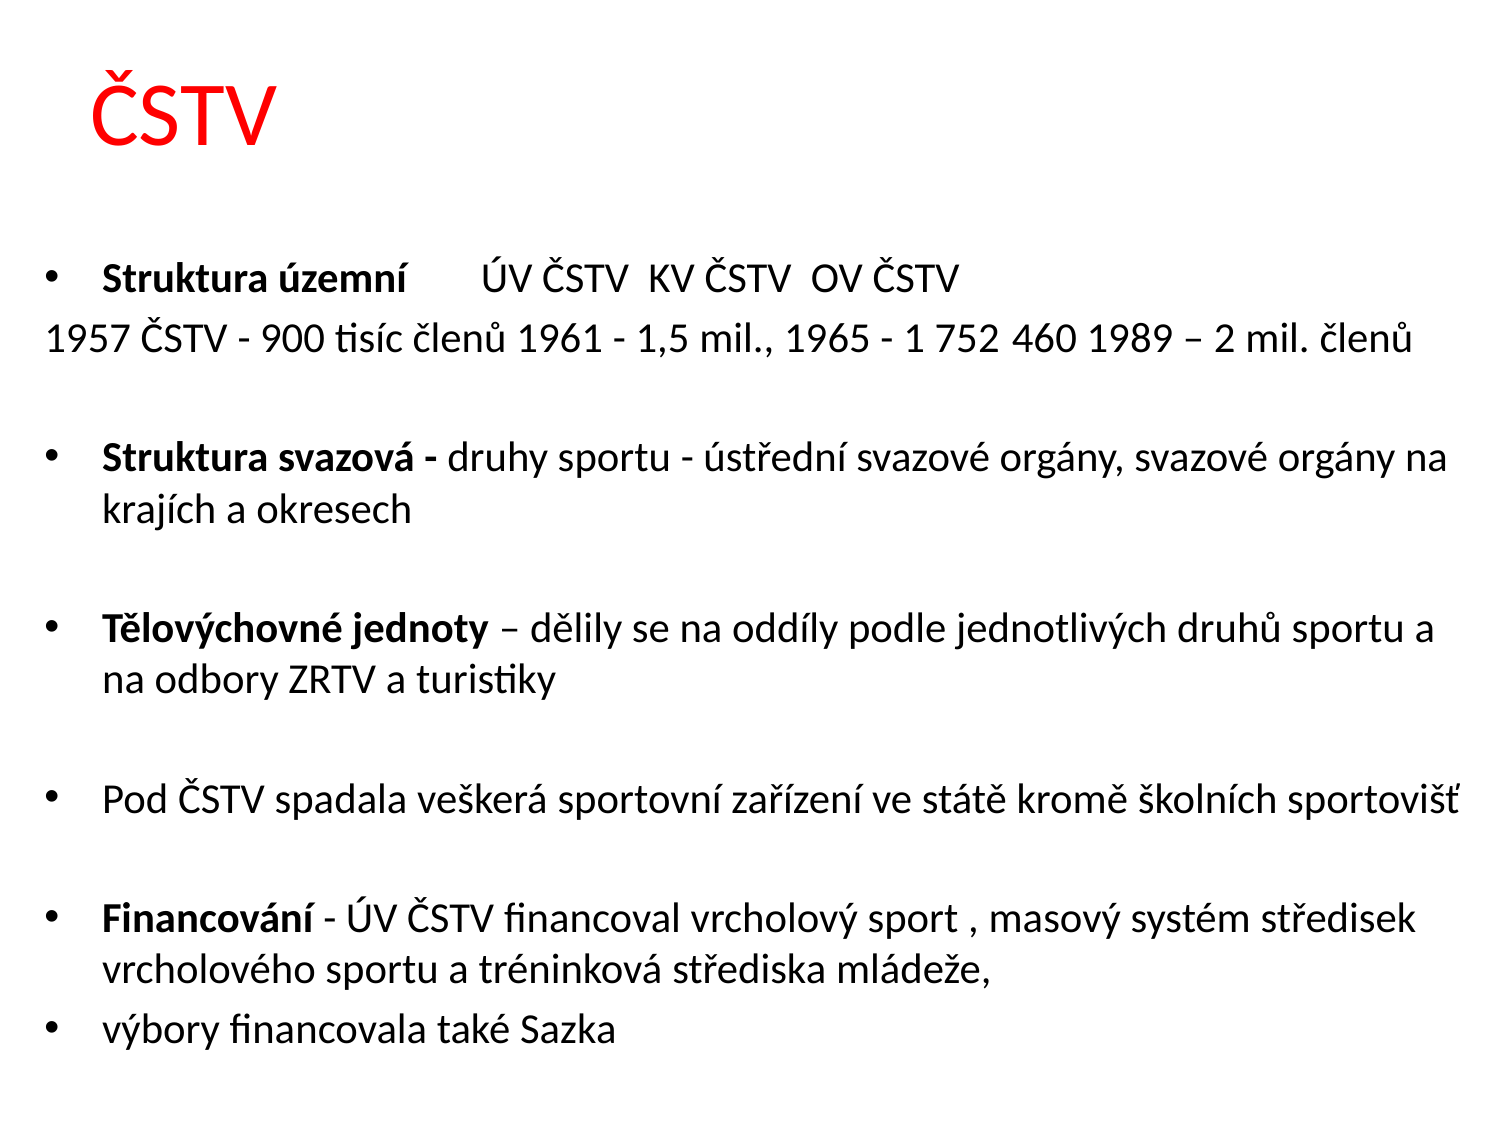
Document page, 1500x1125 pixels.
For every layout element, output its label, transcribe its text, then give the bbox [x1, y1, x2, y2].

list Struktura územní ÚV ČSTV KV ČSTV OV ČSTV 1957 ČSTV - 900 tisíc členů 1961 - 1,5 mil., 1965 - 1 752 460 1989 – 2 mil. členů Struktura svazová - druhy sportu - ústřední svazové orgány, svazové orgány na krajích a okresech Tělovýchovné jednoty – dělily se na oddíly podle jednotlivých druhů sportu a na odbory ZRTV a turistiky Pod ČSTV spadala veškerá sportovní zařízení ve státě kromě školních sportovišť Financování - ÚV ČSTV financoval vrcholový sport , masový systém středisek vrcholového sportu a tréninková střediska mládeže, výbory financovala také Sazka [29, 172, 1500, 1094]
title ČSTV [75, 45, 1425, 172]
